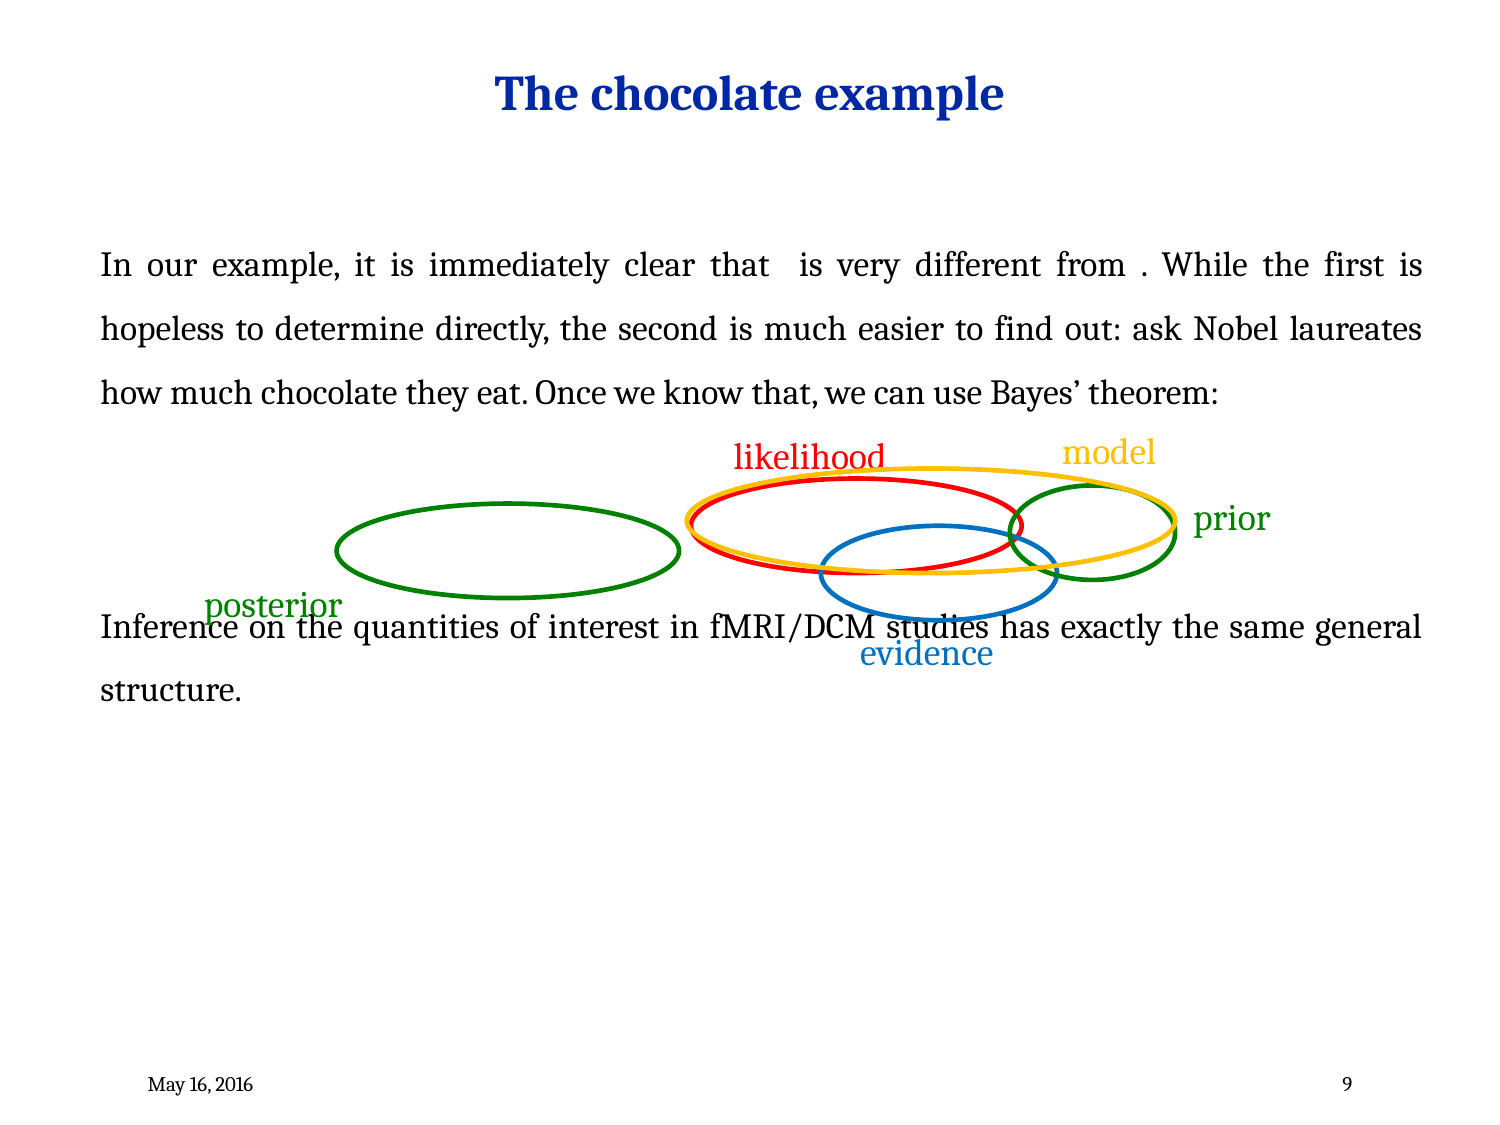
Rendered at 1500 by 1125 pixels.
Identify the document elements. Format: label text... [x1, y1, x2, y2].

text_box posterior [189, 573, 358, 633]
text_box [1037, 526, 1176, 580]
text_box model [1047, 419, 1172, 480]
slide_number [147, 1070, 302, 1106]
text_box [820, 568, 1057, 620]
text_box [686, 468, 1176, 574]
text_box [336, 503, 680, 599]
text_box prior [1178, 485, 1286, 546]
text_box [692, 533, 821, 572]
slide_number 9 [1222, 1070, 1353, 1106]
title The chocolate example [147, 54, 1353, 249]
text_box evidence [845, 620, 1009, 680]
text_box likelihood [718, 424, 902, 485]
